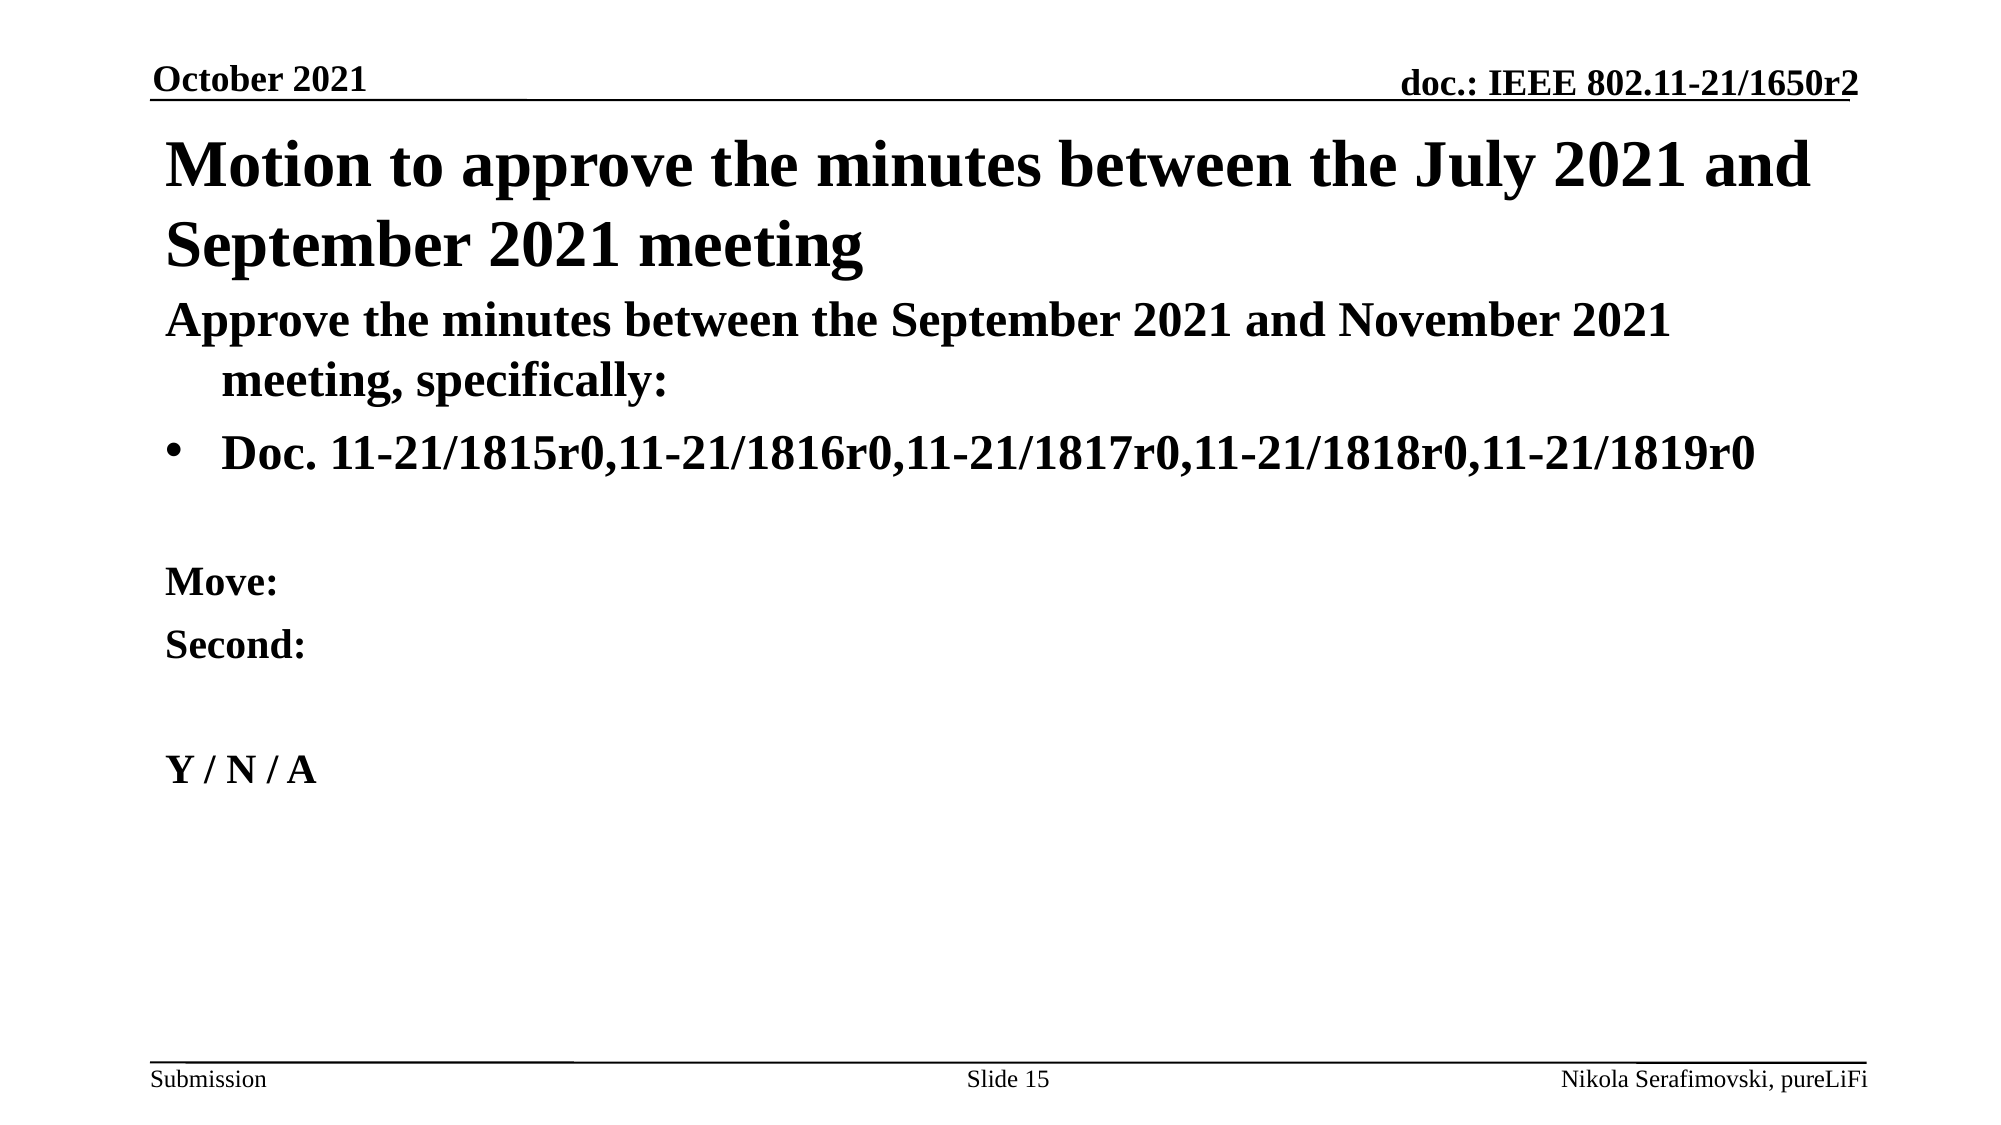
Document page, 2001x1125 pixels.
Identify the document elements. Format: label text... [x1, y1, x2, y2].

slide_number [152, 54, 563, 100]
slide_number Slide 15 [950, 1061, 1067, 1123]
title Motion to approve the minutes between the July 2021 and September 2021 meeting [149, 112, 1850, 278]
list Approve the minutes between the September 2021 and November 2021 meeting, specifically: Doc. 11-21/1815r0,11-21/1816r0,11-21/1817r0,11-21/1818r0,11-21/1819r0 Move: Second: Y / N / A [149, 278, 1850, 954]
footer Nikola Serafimovski, pureLiFi [1171, 1061, 1869, 1093]
